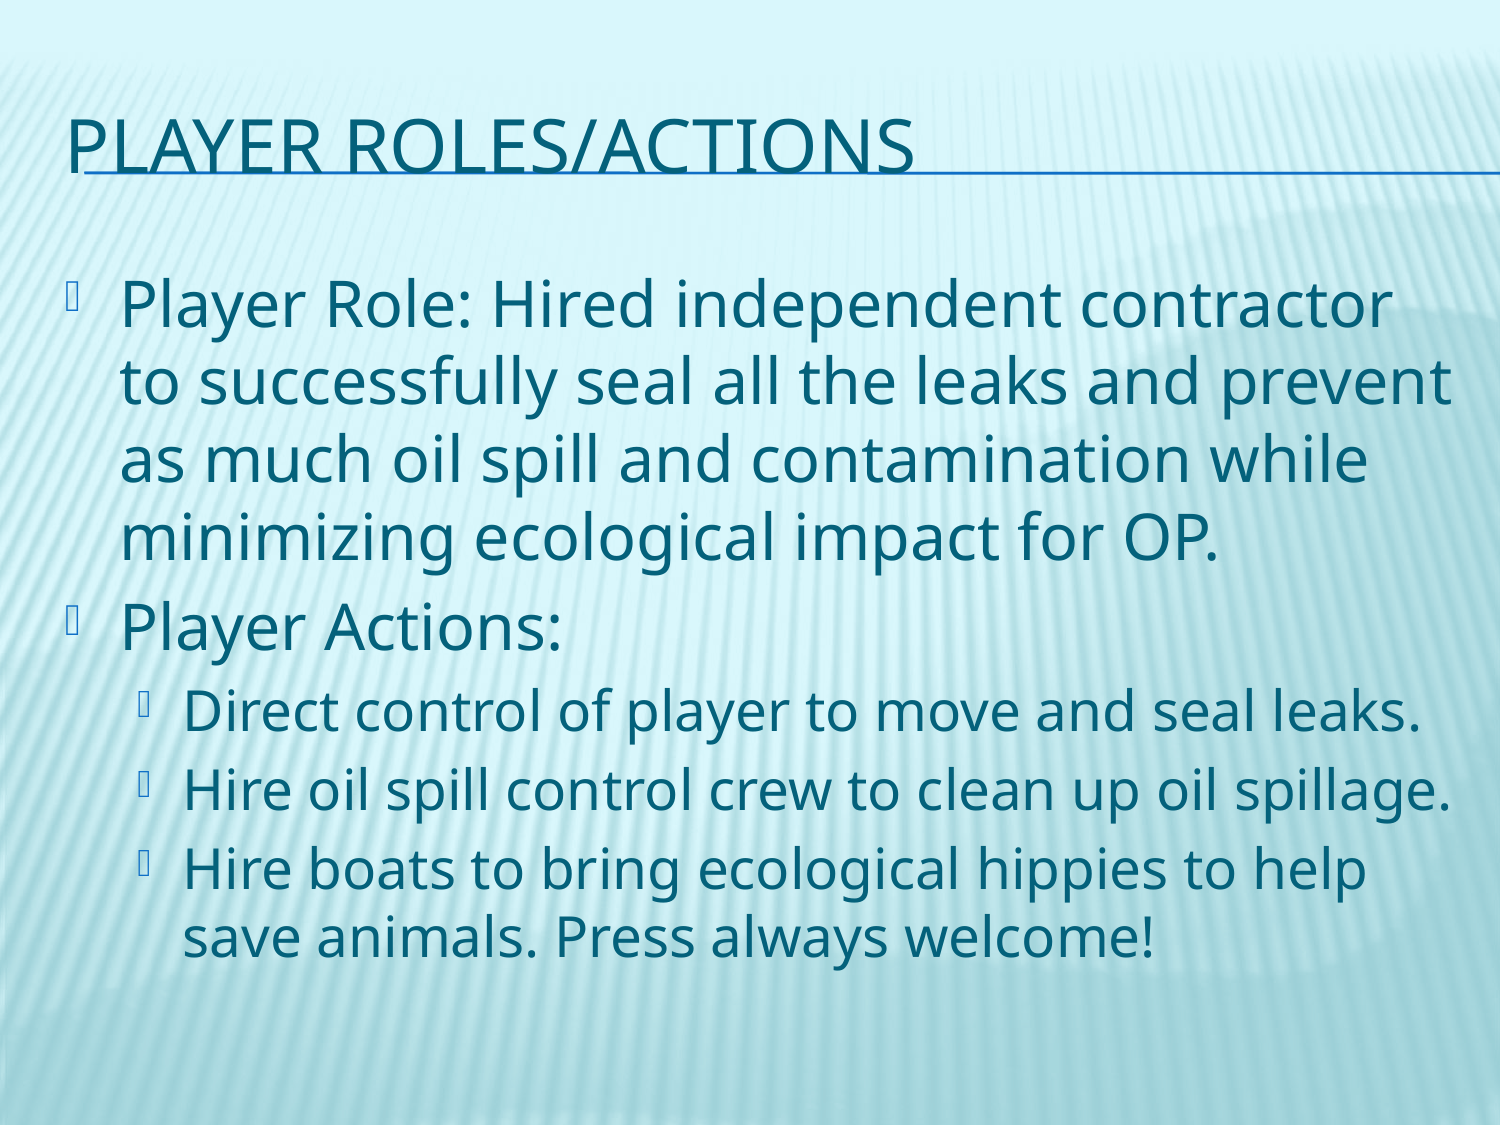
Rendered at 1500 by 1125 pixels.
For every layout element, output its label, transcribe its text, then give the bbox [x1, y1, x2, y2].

list Player Role: Hired independent contractor to successfully seal all the leaks and prevent as much oil spill and contamination while minimizing ecological impact for OP. Player Actions: Direct control of player to move and seal leaks. Hire oil spill control crew to clean up oil spillage. Hire boats to bring ecological hippies to help save animals. Press always welcome! [50, 254, 1475, 998]
title Player roles/actions [50, 75, 1475, 213]
